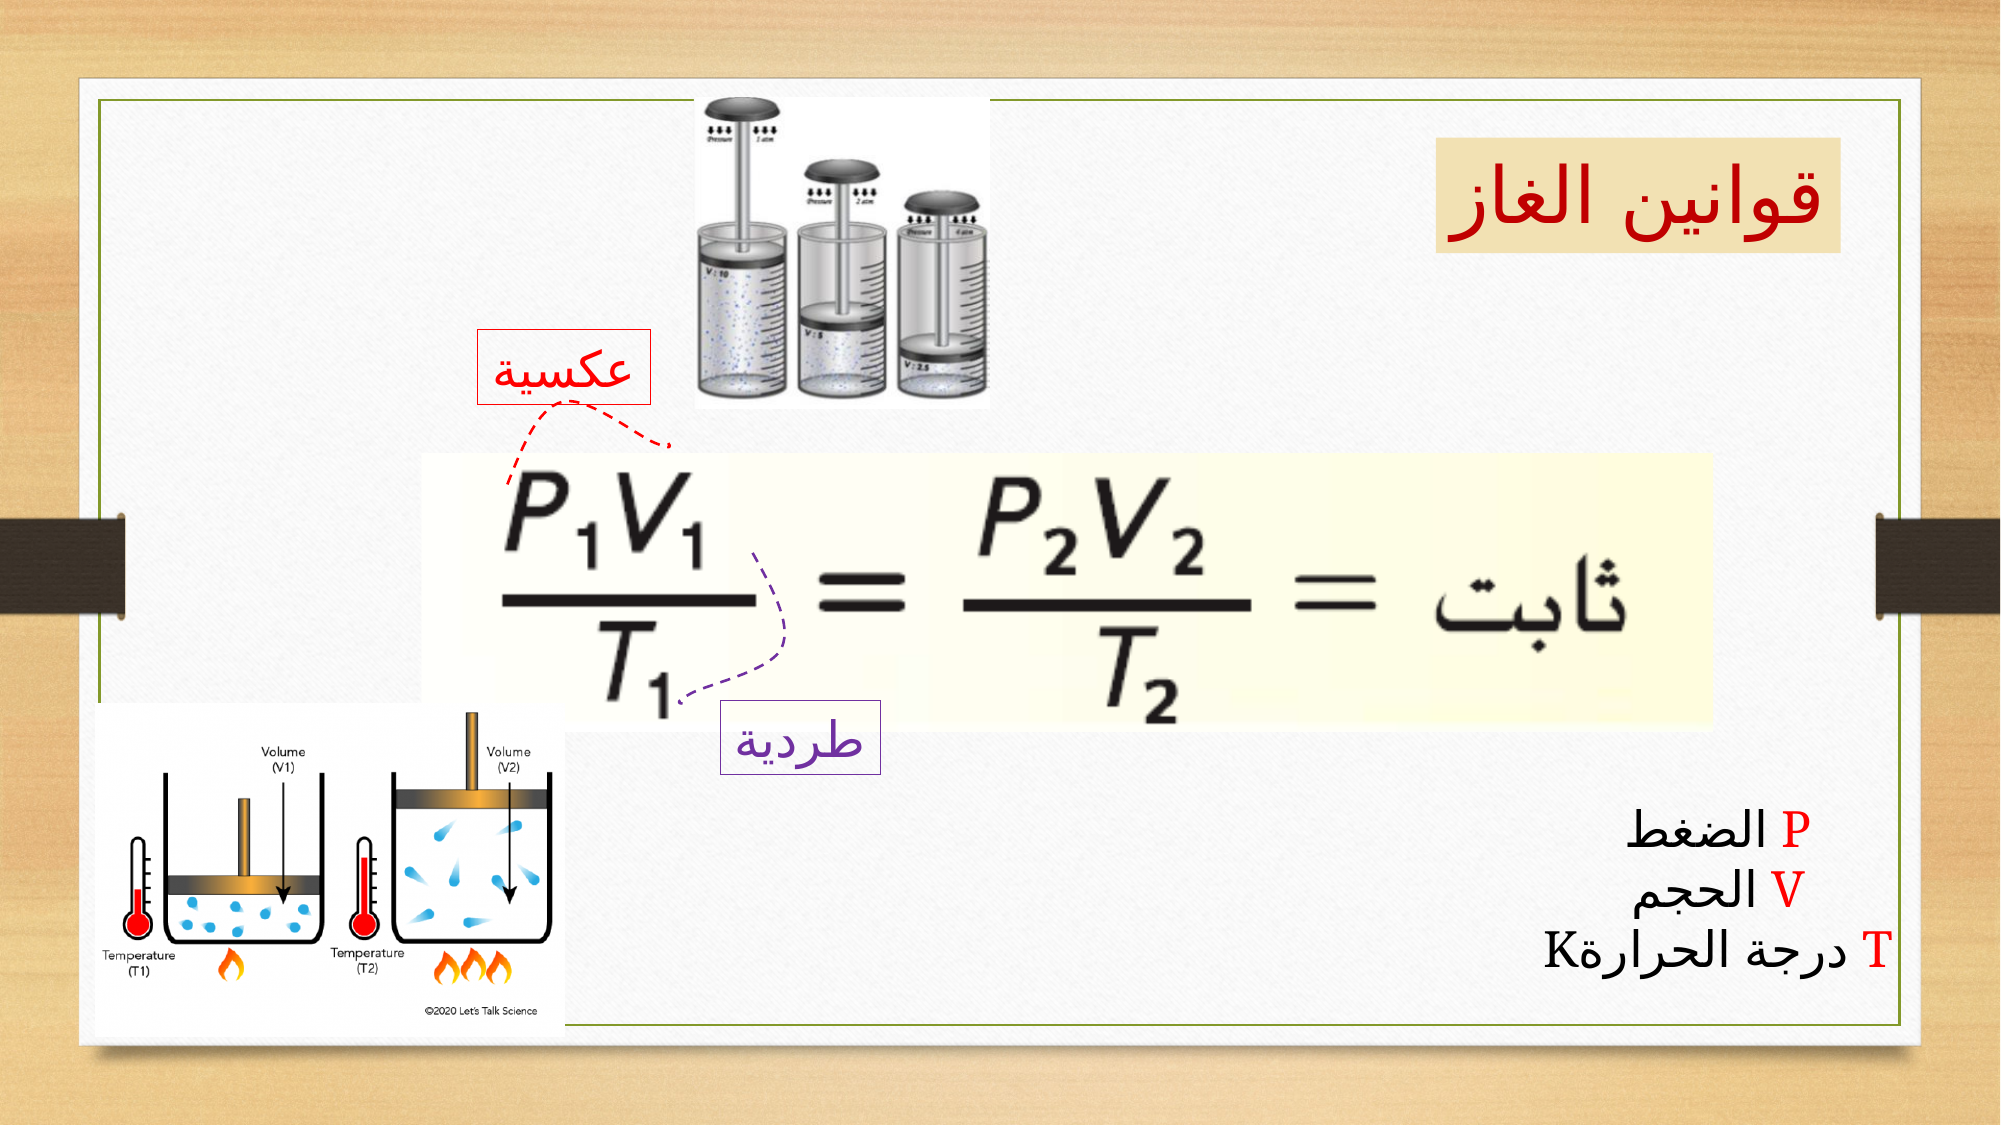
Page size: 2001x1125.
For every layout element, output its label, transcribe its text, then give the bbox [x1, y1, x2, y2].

picture [0, 0, 2001, 1125]
text_box عكسية [477, 329, 651, 405]
text_box طردية [720, 732, 881, 775]
text_box قوانين الغاز [1435, 137, 1841, 254]
text_box P الضغط V الحجم T درجة الحرارةK [1528, 790, 1908, 986]
text_box [520, 405, 671, 453]
